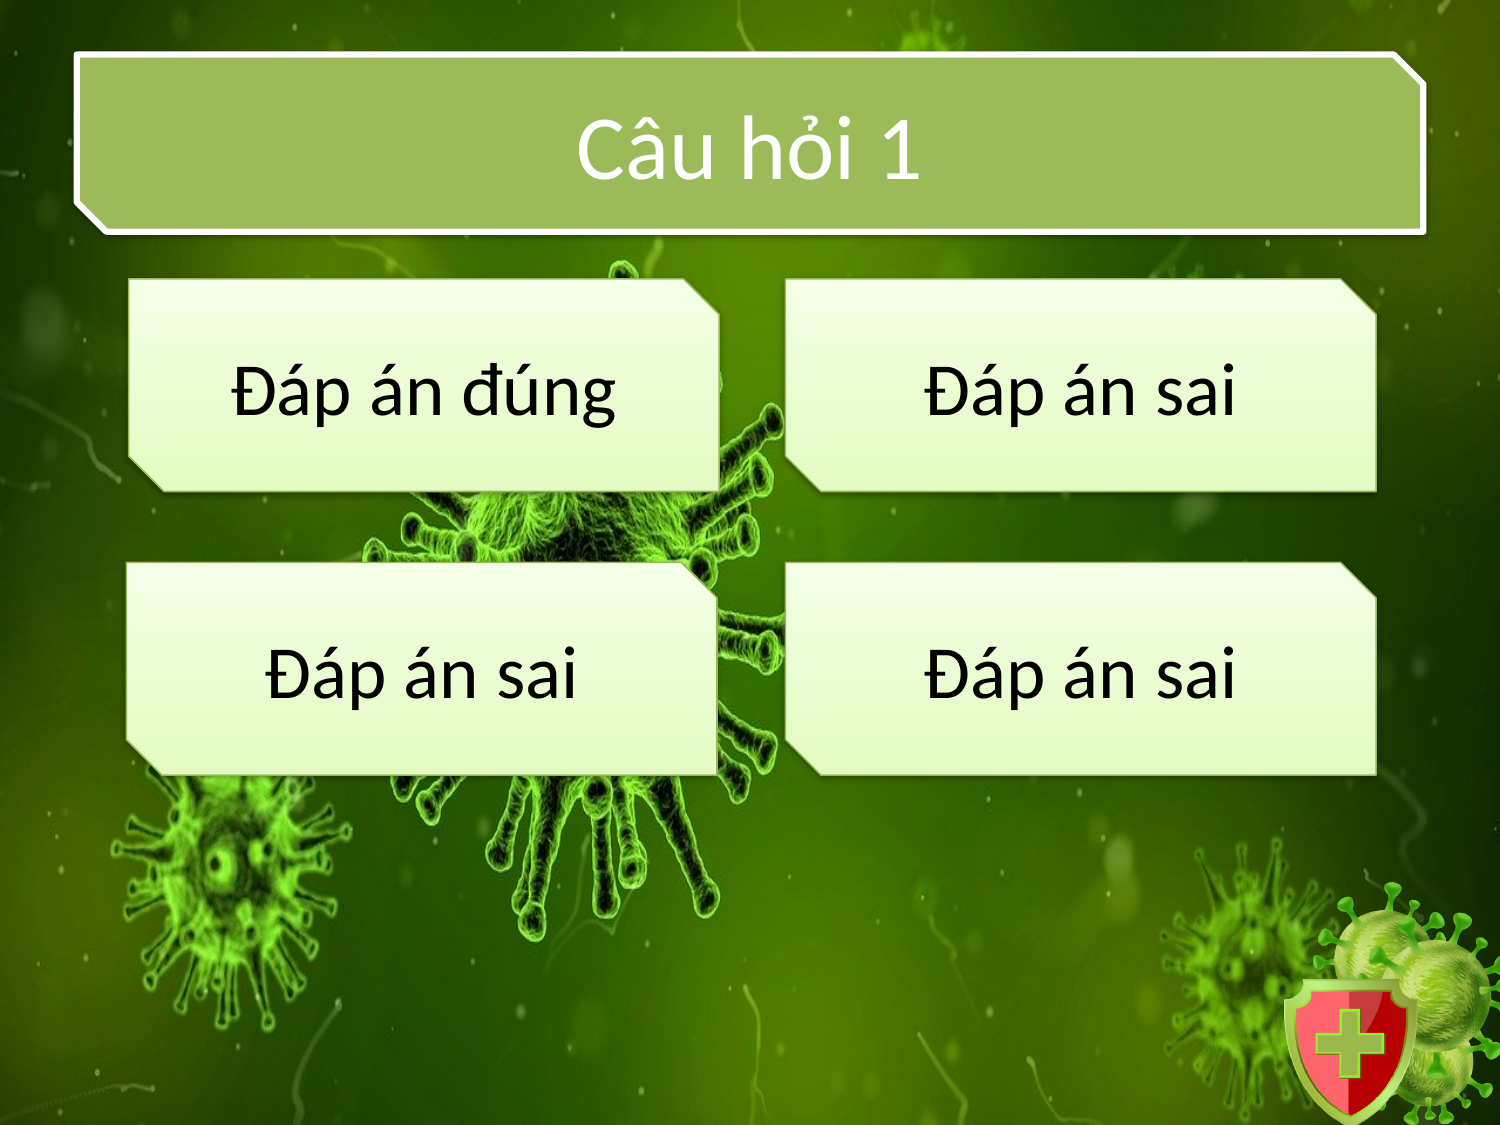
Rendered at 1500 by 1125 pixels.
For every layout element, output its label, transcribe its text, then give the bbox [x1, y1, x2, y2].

picture [0, 0, 1500, 1125]
text_box Đáp án sai [784, 561, 1377, 776]
text_box Đáp án đúng [127, 278, 720, 493]
text_box Câu hỏi 1 [73, 51, 1427, 235]
text_box Đáp án sai [784, 278, 1377, 493]
text_box Đáp án sai [125, 561, 718, 776]
